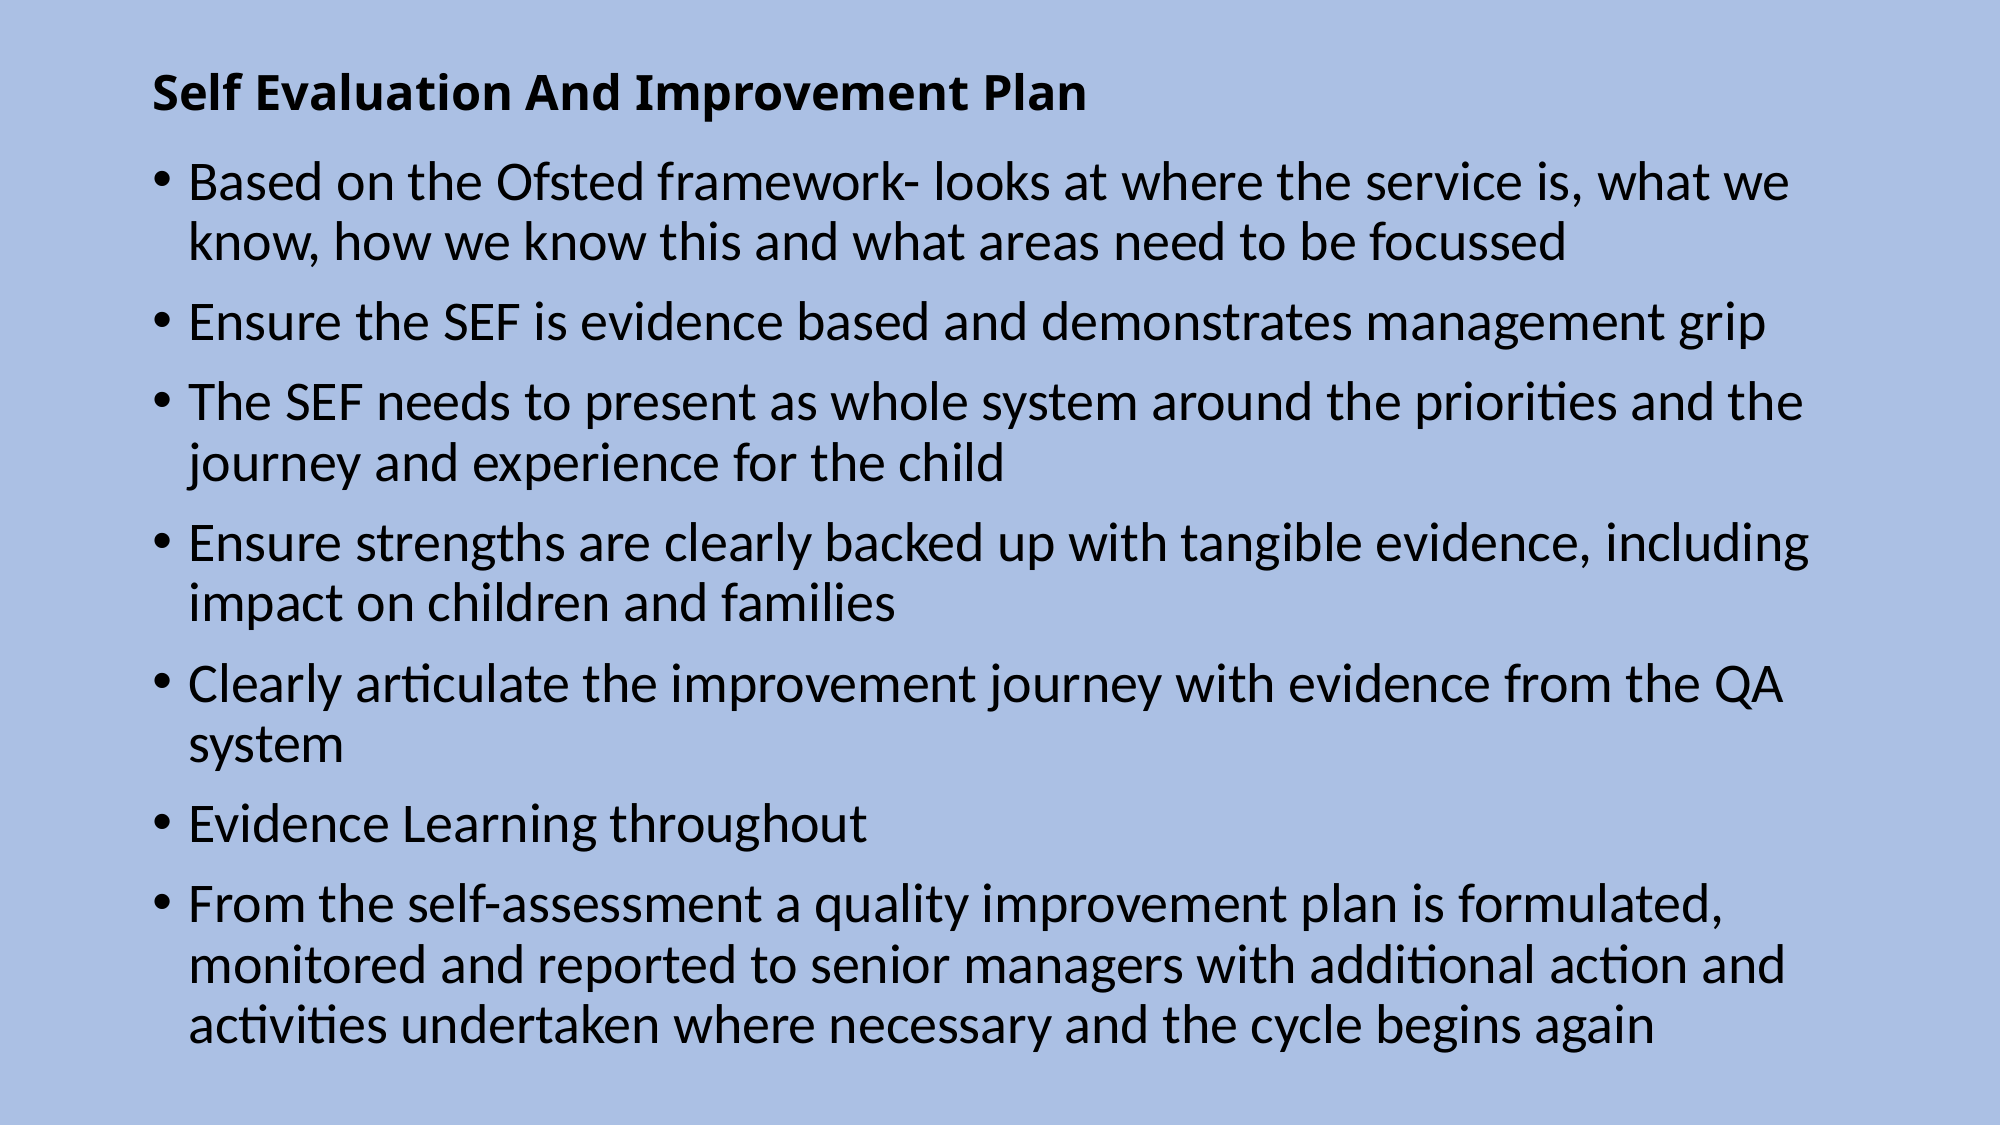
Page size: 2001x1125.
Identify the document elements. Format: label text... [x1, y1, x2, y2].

list Based on the Ofsted framework- looks at where the service is, what we know, how we know this and what areas need to be focussed Ensure the SEF is evidence based and demonstrates management grip The SEF needs to present as whole system around the priorities and the journey and experience for the child Ensure strengths are clearly backed up with tangible evidence, including impact on children and families Clearly articulate the improvement journey with evidence from the QA system Evidence Learning throughout From the self-assessment a quality improvement plan is formulated, monitored and reported to senior managers with additional action and activities undertaken where necessary and the cycle begins again [137, 144, 1863, 1066]
title Self Evaluation And Improvement Plan [137, 59, 1863, 144]
